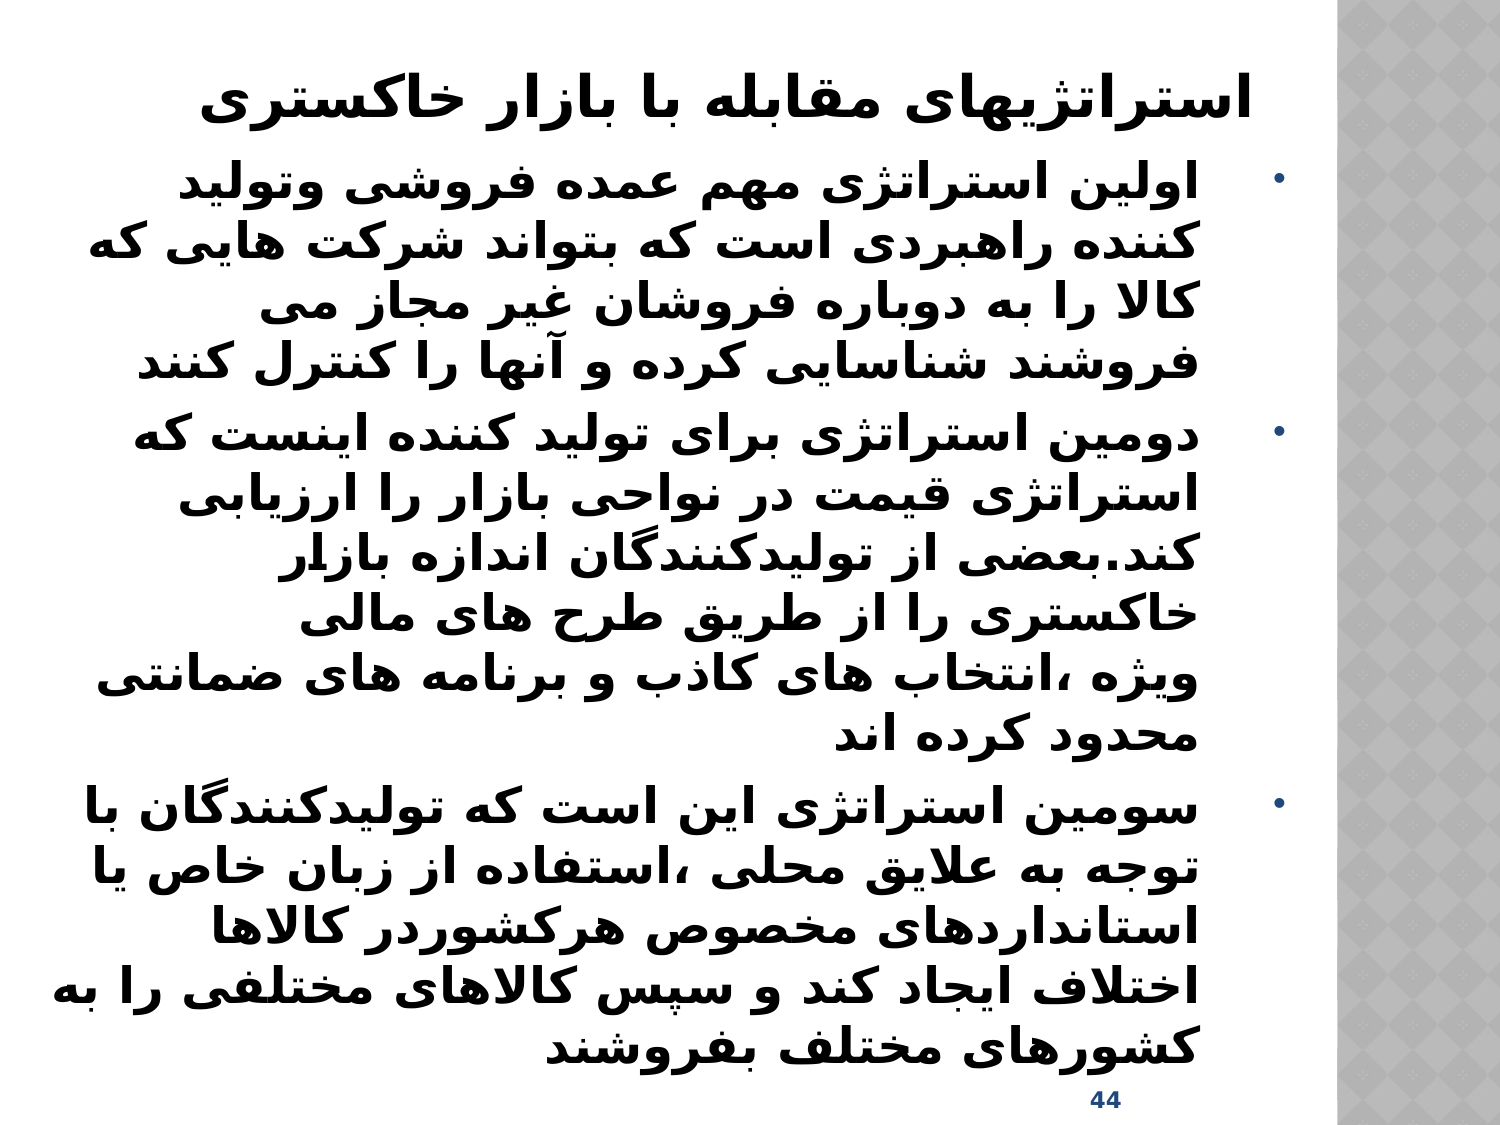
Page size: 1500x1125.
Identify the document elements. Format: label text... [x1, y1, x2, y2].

slide_number 44 [1025, 1075, 1123, 1113]
title استراتژیهای مقابله با بازار خاکستری [75, 23, 1263, 129]
list اولین استراتژی مهم عمده فروشی وتولید کننده راهبردی است که بتواند شرکت هایی که کالا را به دوباره فروشان غیر مجاز می فروشند شناسایی کرده و آنها را کنترل کنند دومین استراتژی برای تولید کننده اینست که استراتژی قیمت در نواحی بازار را ارزیابی کند.بعضی از تولیدکنندگان اندازه بازار خاکستری را از طریق طرح های مالی ویژه ،انتخاب های کاذب و برنامه های ضمانتی محدود کرده اند سومین استراتژی این است که تولیدکنندگان با توجه به علایق محلی ،استفاده از زبان خاص یا استانداردهای مخصوص هرکشوردر کالاها اختلاف ایجاد کند و سپس کالاهای مختلفی را به کشورهای مختلف بفروشند [34, 140, 1301, 1060]
